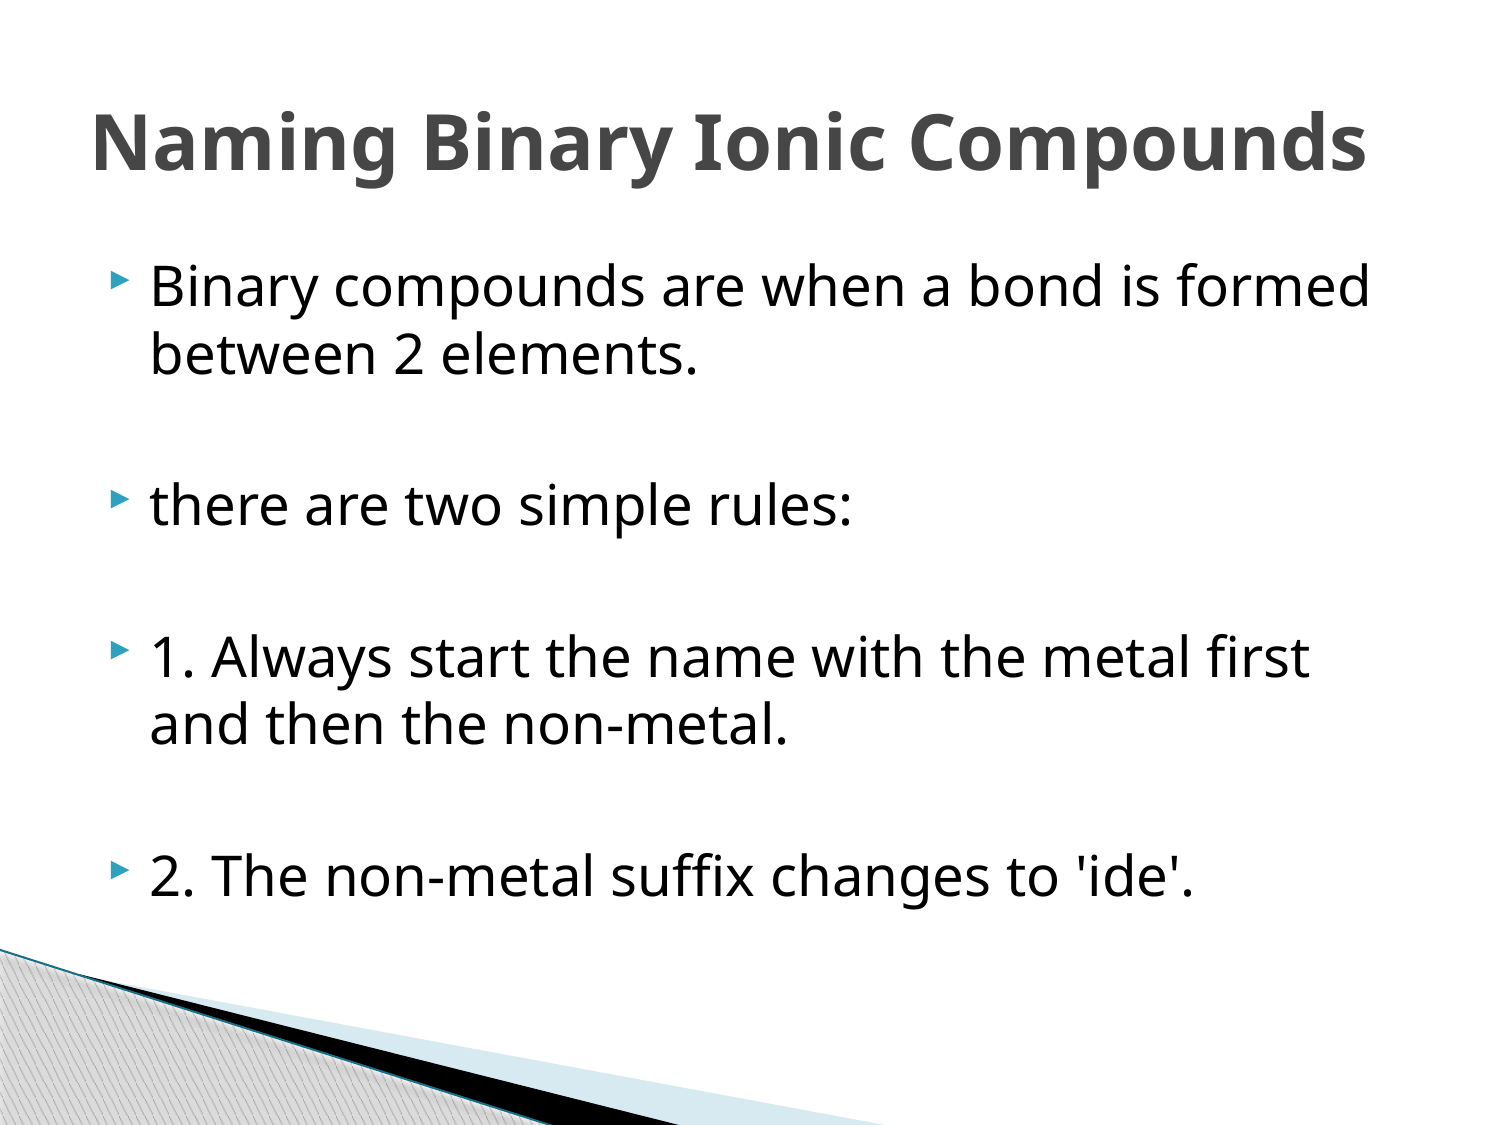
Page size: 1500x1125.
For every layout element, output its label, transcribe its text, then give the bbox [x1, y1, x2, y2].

list Binary compounds are when a bond is formed between 2 elements. there are two simple rules: 1. Always start the name with the metal first and then the non-metal. 2. The non-metal suffix changes to 'ide'. [75, 243, 1425, 986]
title Naming Binary Ionic Compounds [75, 45, 1425, 233]
